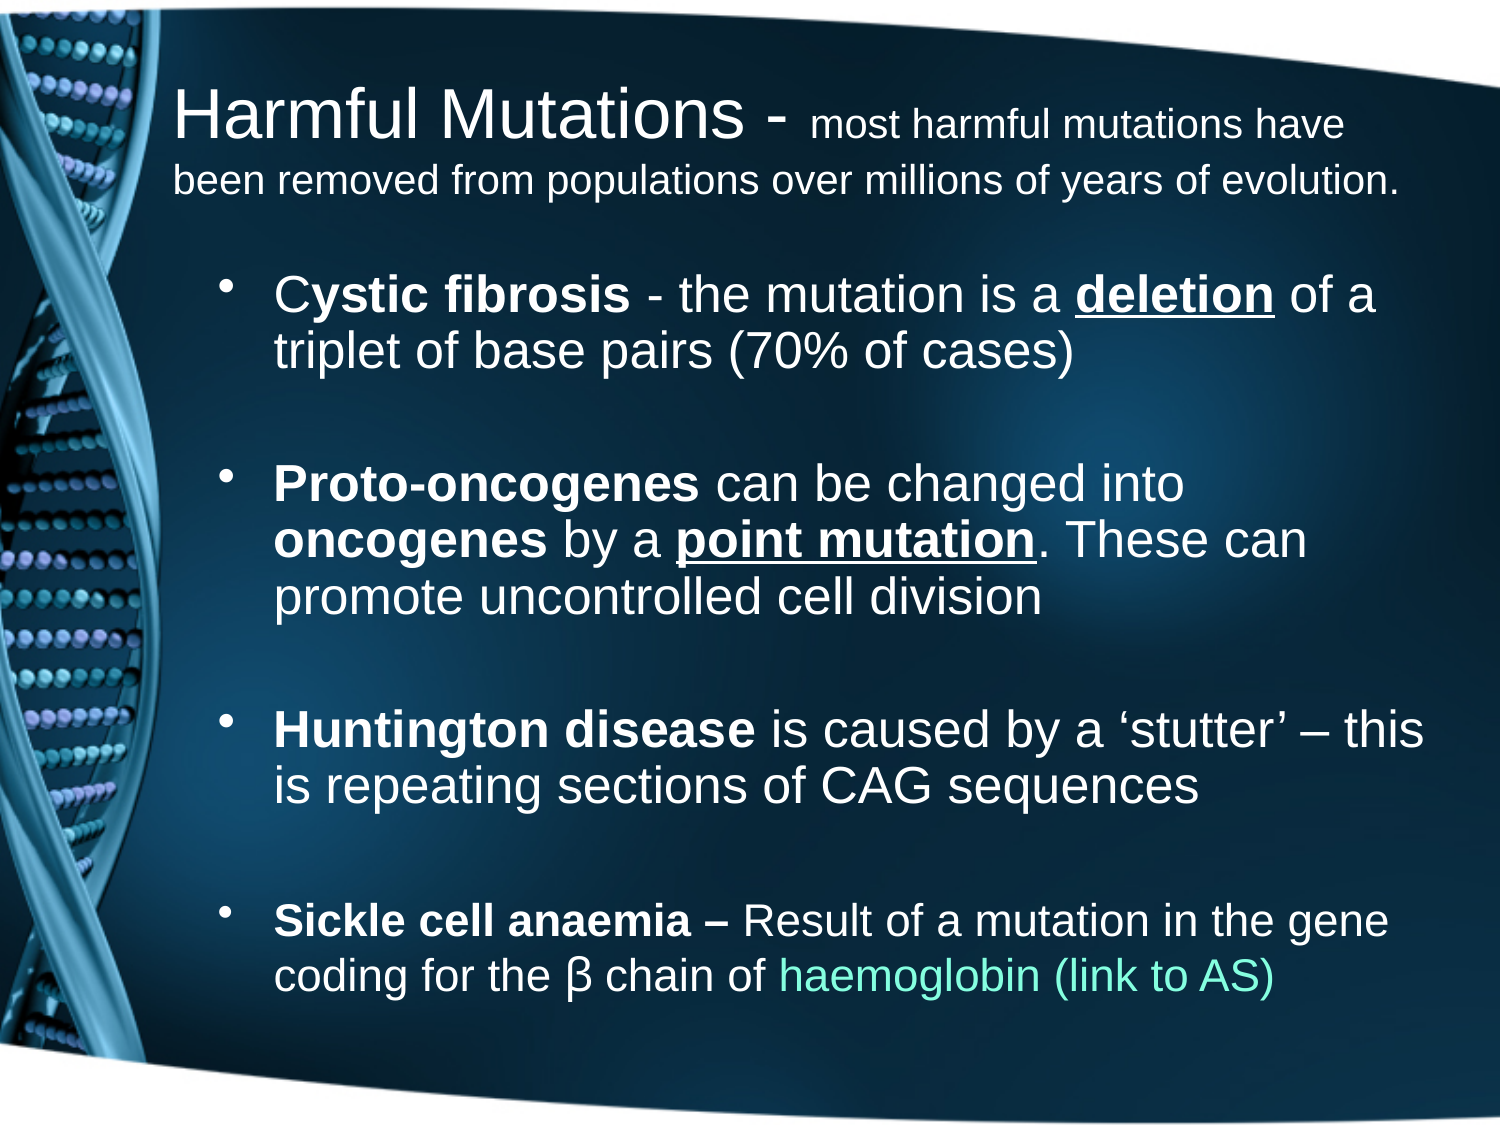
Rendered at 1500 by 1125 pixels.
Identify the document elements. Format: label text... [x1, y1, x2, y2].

picture [0, 0, 1500, 1125]
title Harmful Mutations - most harmful mutations have been removed from populations over millions of years of evolution. [157, 22, 1442, 249]
list Cystic fibrosis - the mutation is a deletion of a triplet of base pairs (70% of cases) Proto-oncogenes can be changed into oncogenes by a point mutation. These can promote uncontrolled cell division Huntington disease is caused by a ‘stutter’ – this is repeating sections of CAG sequences Sickle cell anaemia – Result of a mutation in the gene coding for the β chain of haemoglobin (link to AS) [202, 259, 1442, 1074]
